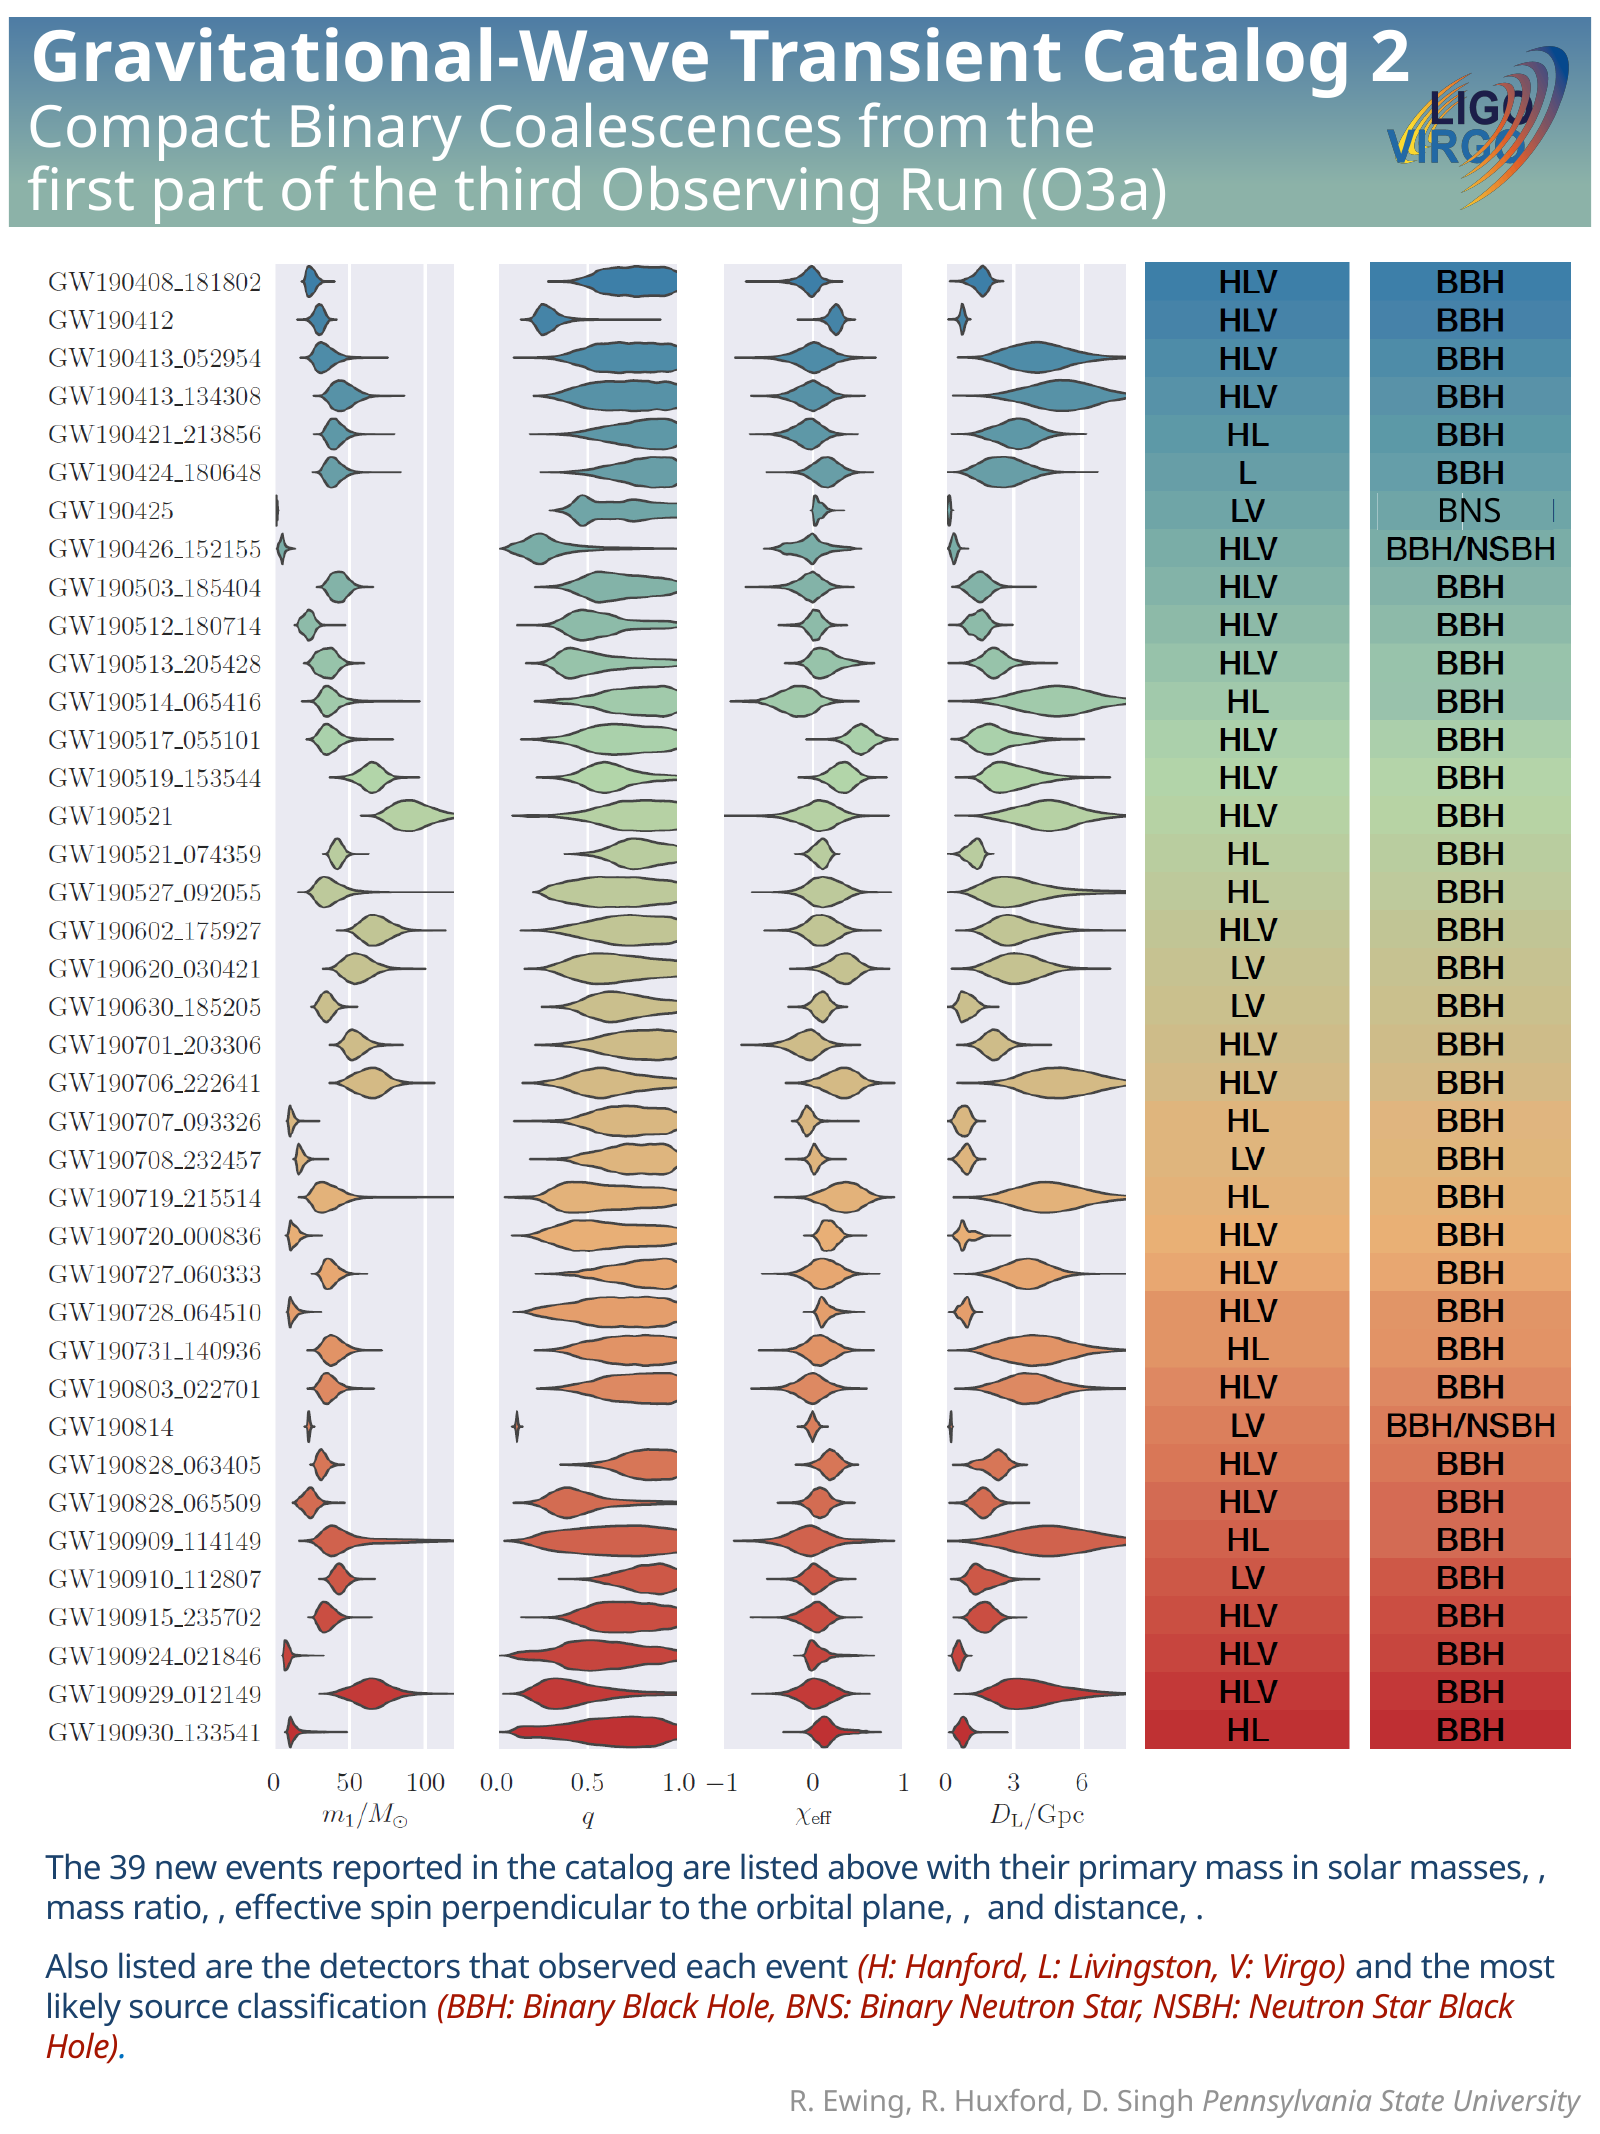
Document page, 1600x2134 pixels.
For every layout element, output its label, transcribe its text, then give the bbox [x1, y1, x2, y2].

text_box R. Ewing, R. Huxford, D. Singh Pennsylvania State University [0, 2082, 1584, 2121]
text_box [8, 15, 1592, 228]
picture [27, 254, 1572, 1841]
